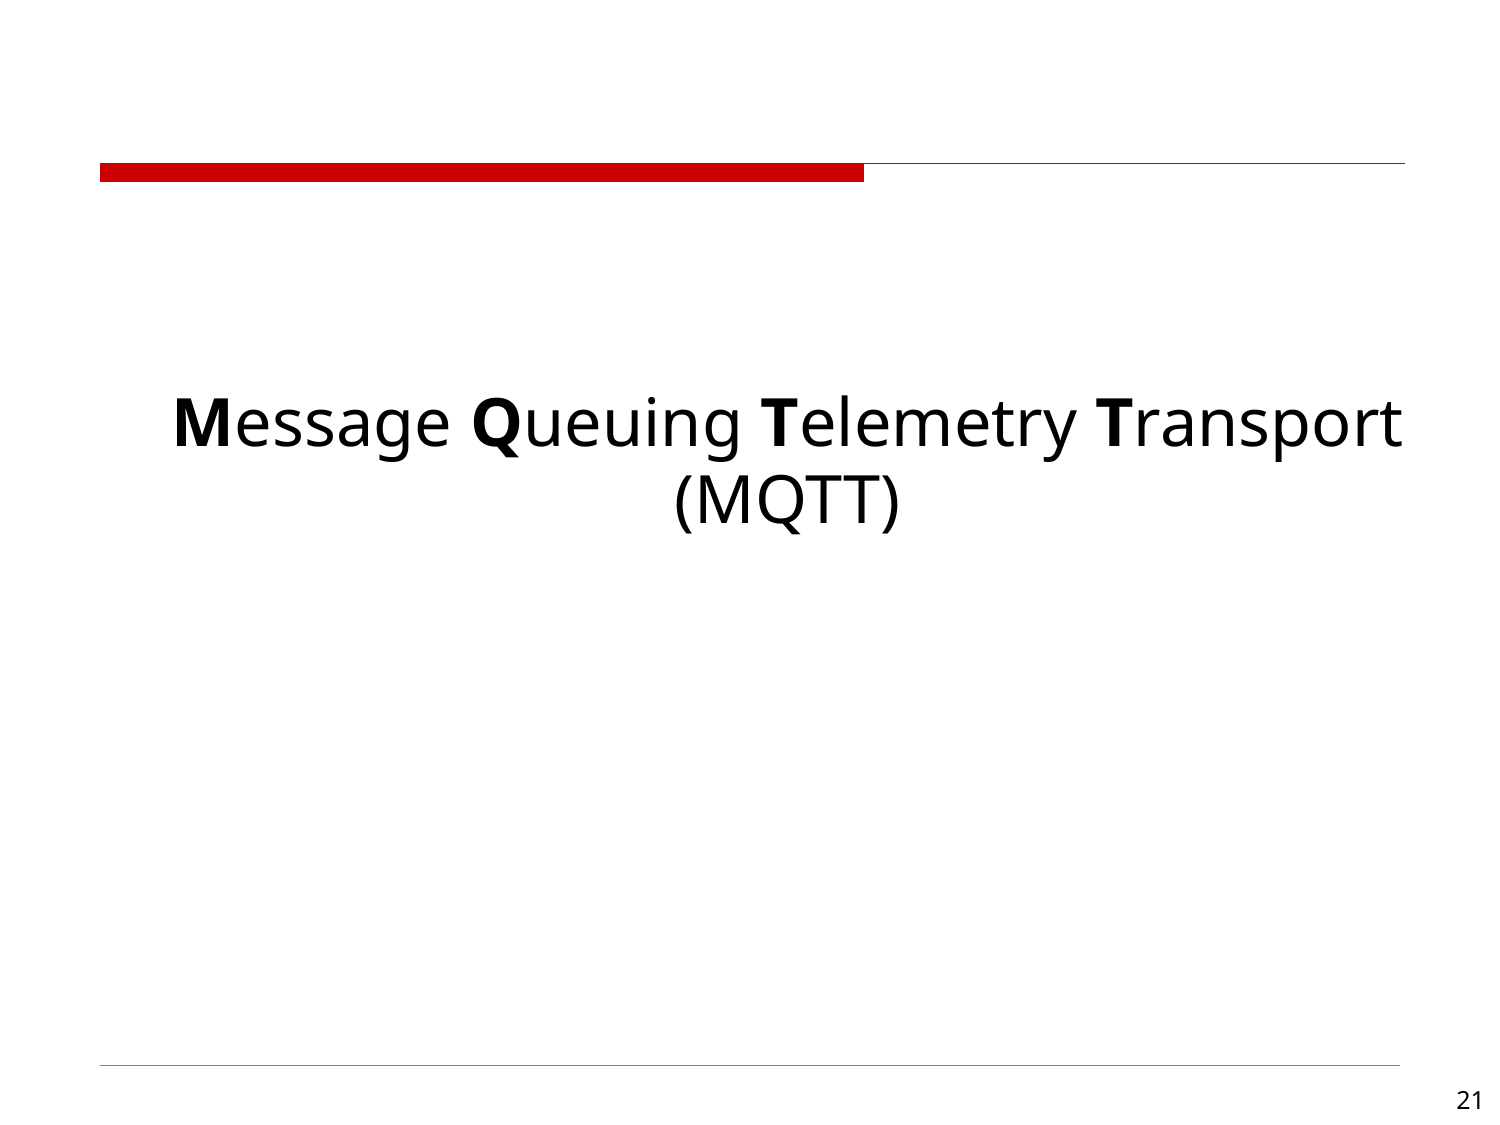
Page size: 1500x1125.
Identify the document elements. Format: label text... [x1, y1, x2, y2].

slide_number 21 [1187, 1077, 1500, 1124]
list Message Queuing Telemetry Transport (MQTT) [92, 387, 1500, 938]
